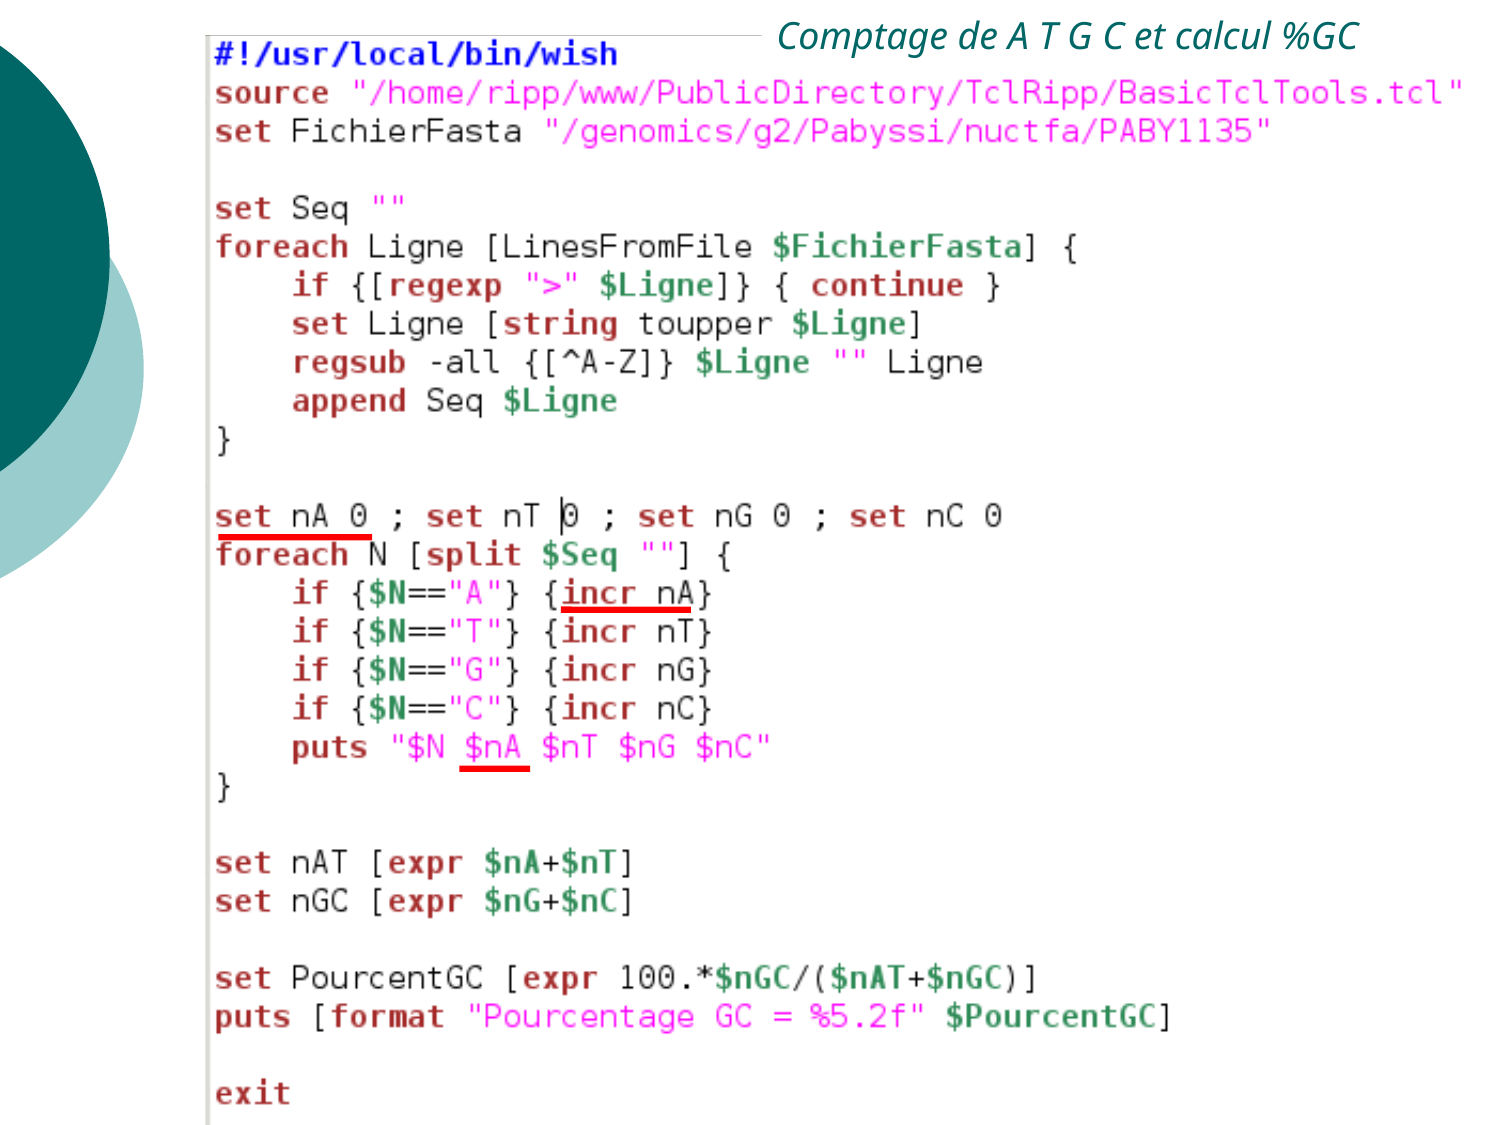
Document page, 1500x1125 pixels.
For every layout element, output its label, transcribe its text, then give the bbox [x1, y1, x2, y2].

picture [205, 34, 1488, 1125]
text_box Comptage de A T G C et calcul %GC [761, 4, 1500, 65]
